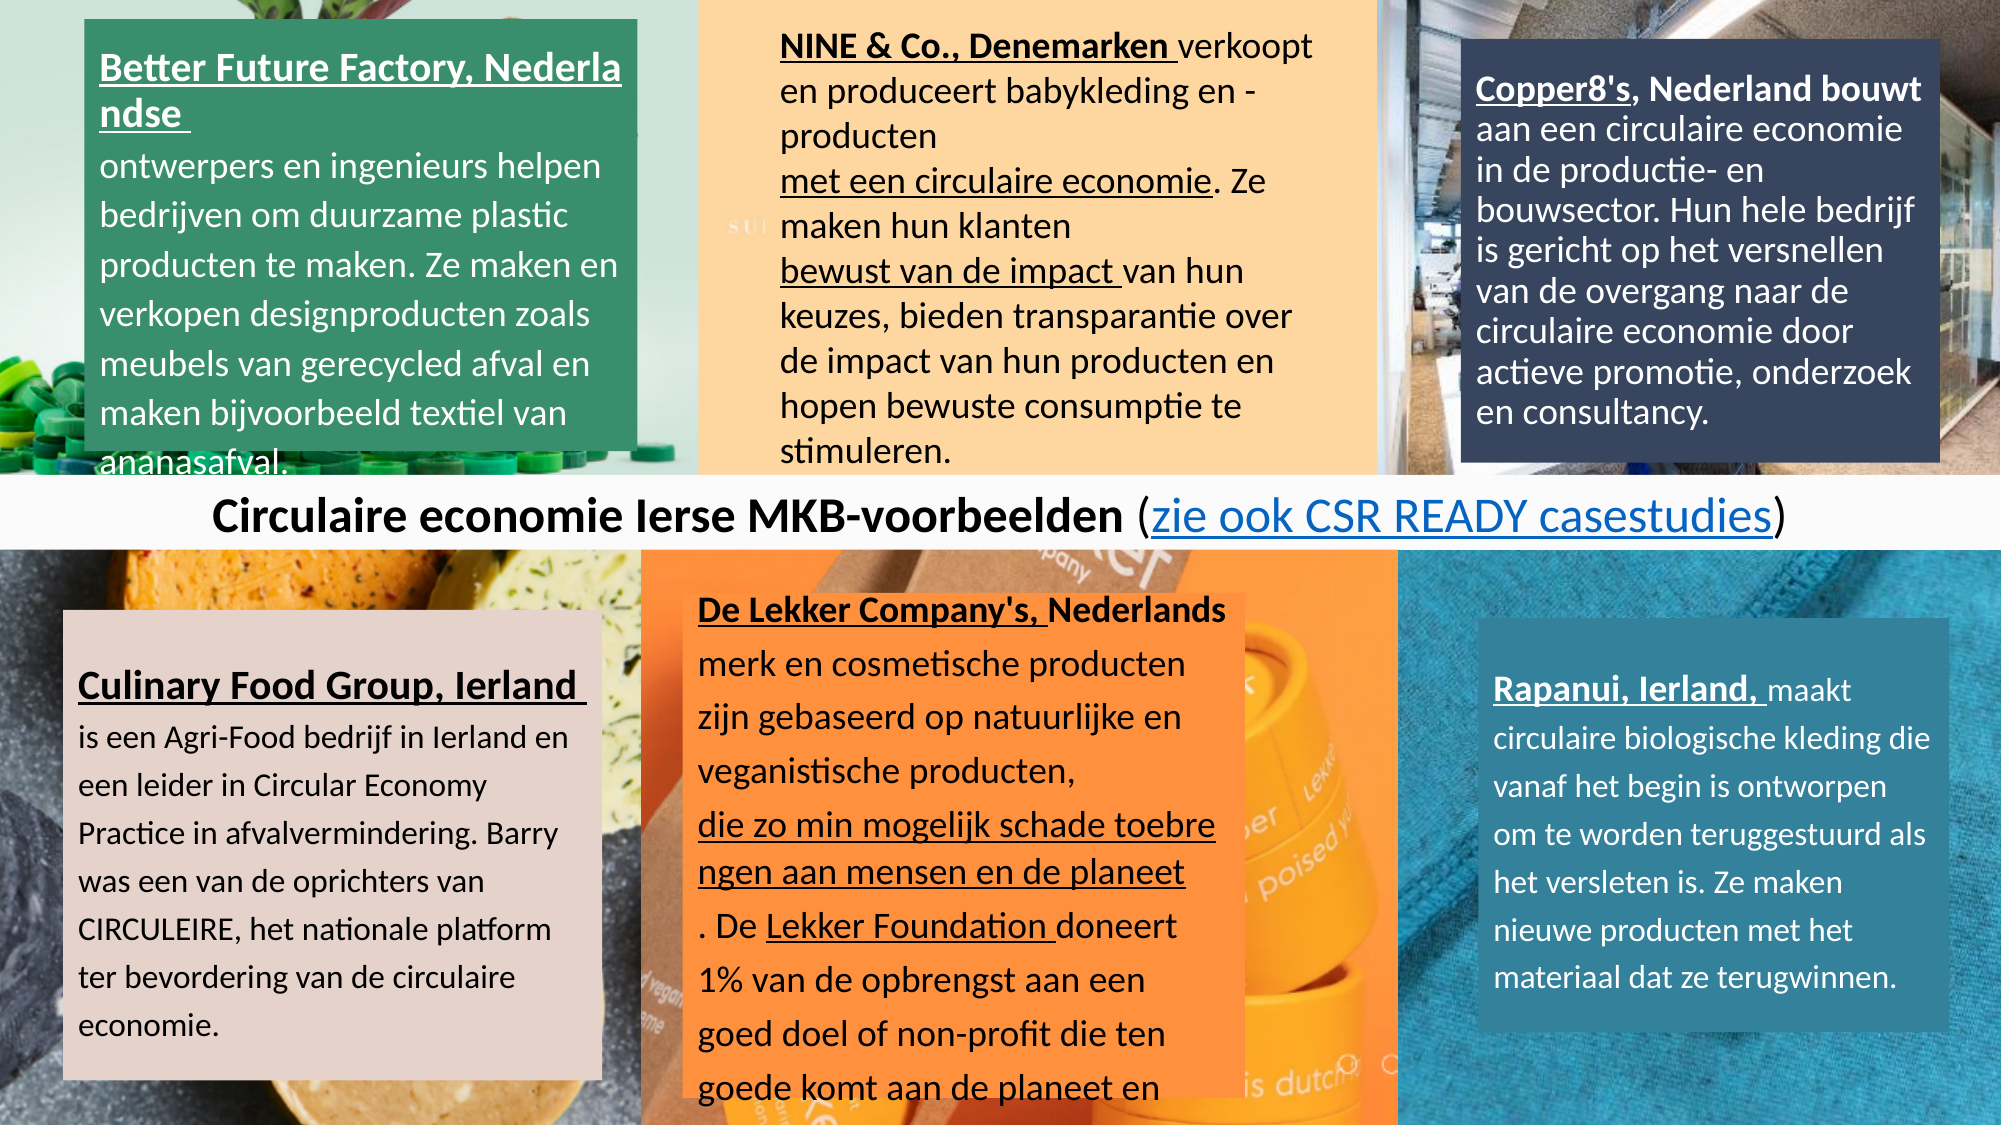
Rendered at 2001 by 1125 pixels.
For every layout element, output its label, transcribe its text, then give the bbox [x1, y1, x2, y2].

picture [0, 0, 2000, 491]
text_box Circulaire economie Ierse MKB-voorbeelden (zie ook CSR READY casestudies) [0, 488, 2000, 550]
picture [0, 514, 2001, 1125]
